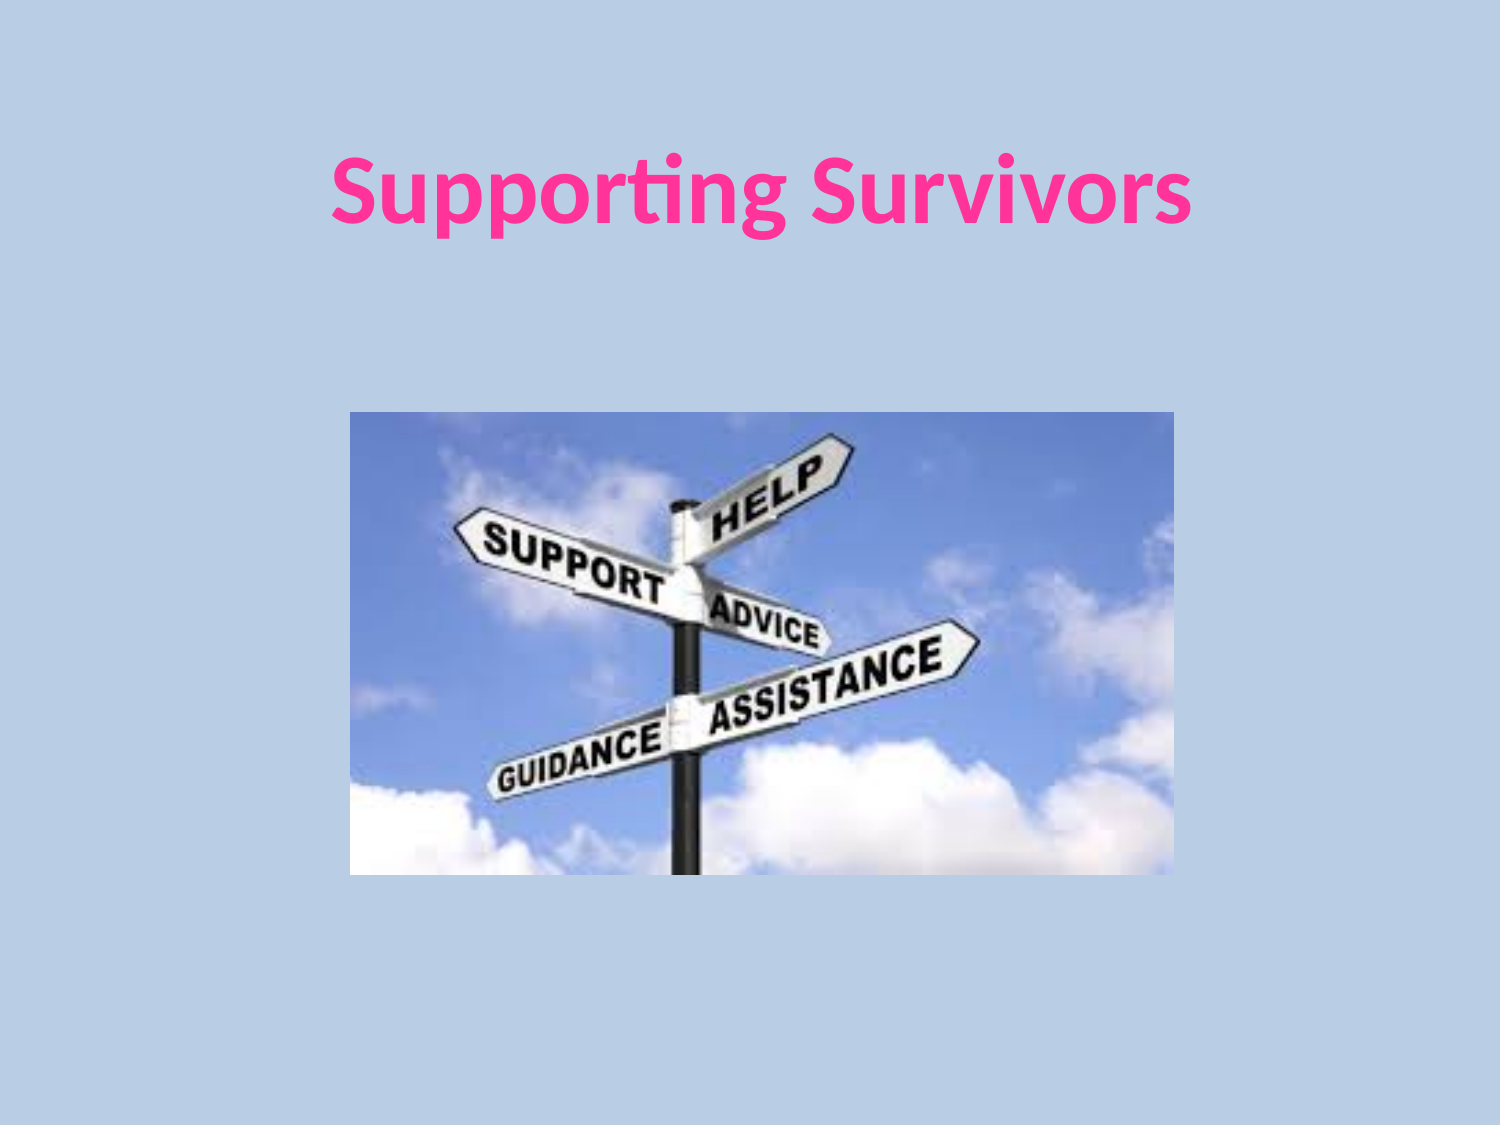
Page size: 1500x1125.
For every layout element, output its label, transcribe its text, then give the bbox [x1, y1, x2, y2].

picture [349, 412, 1174, 876]
title Supporting Survivors [125, 62, 1400, 304]
